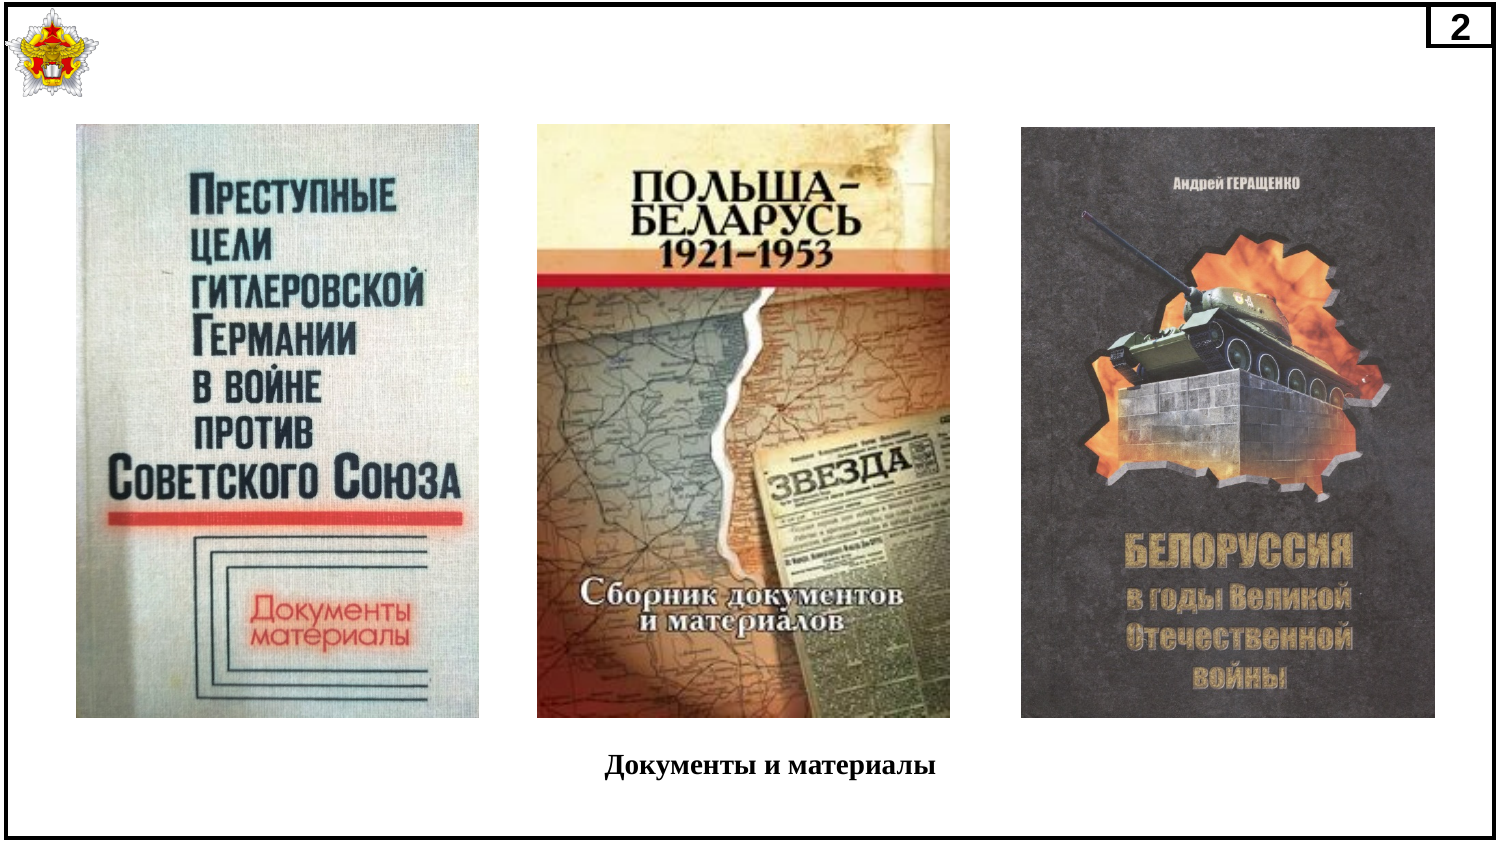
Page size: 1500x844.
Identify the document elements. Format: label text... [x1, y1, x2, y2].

picture [5, 8, 99, 98]
picture [1021, 126, 1435, 718]
picture [76, 124, 479, 719]
text_box [5, 4, 1495, 839]
picture [537, 124, 950, 719]
text_box Документы и материалы [112, 737, 1429, 788]
